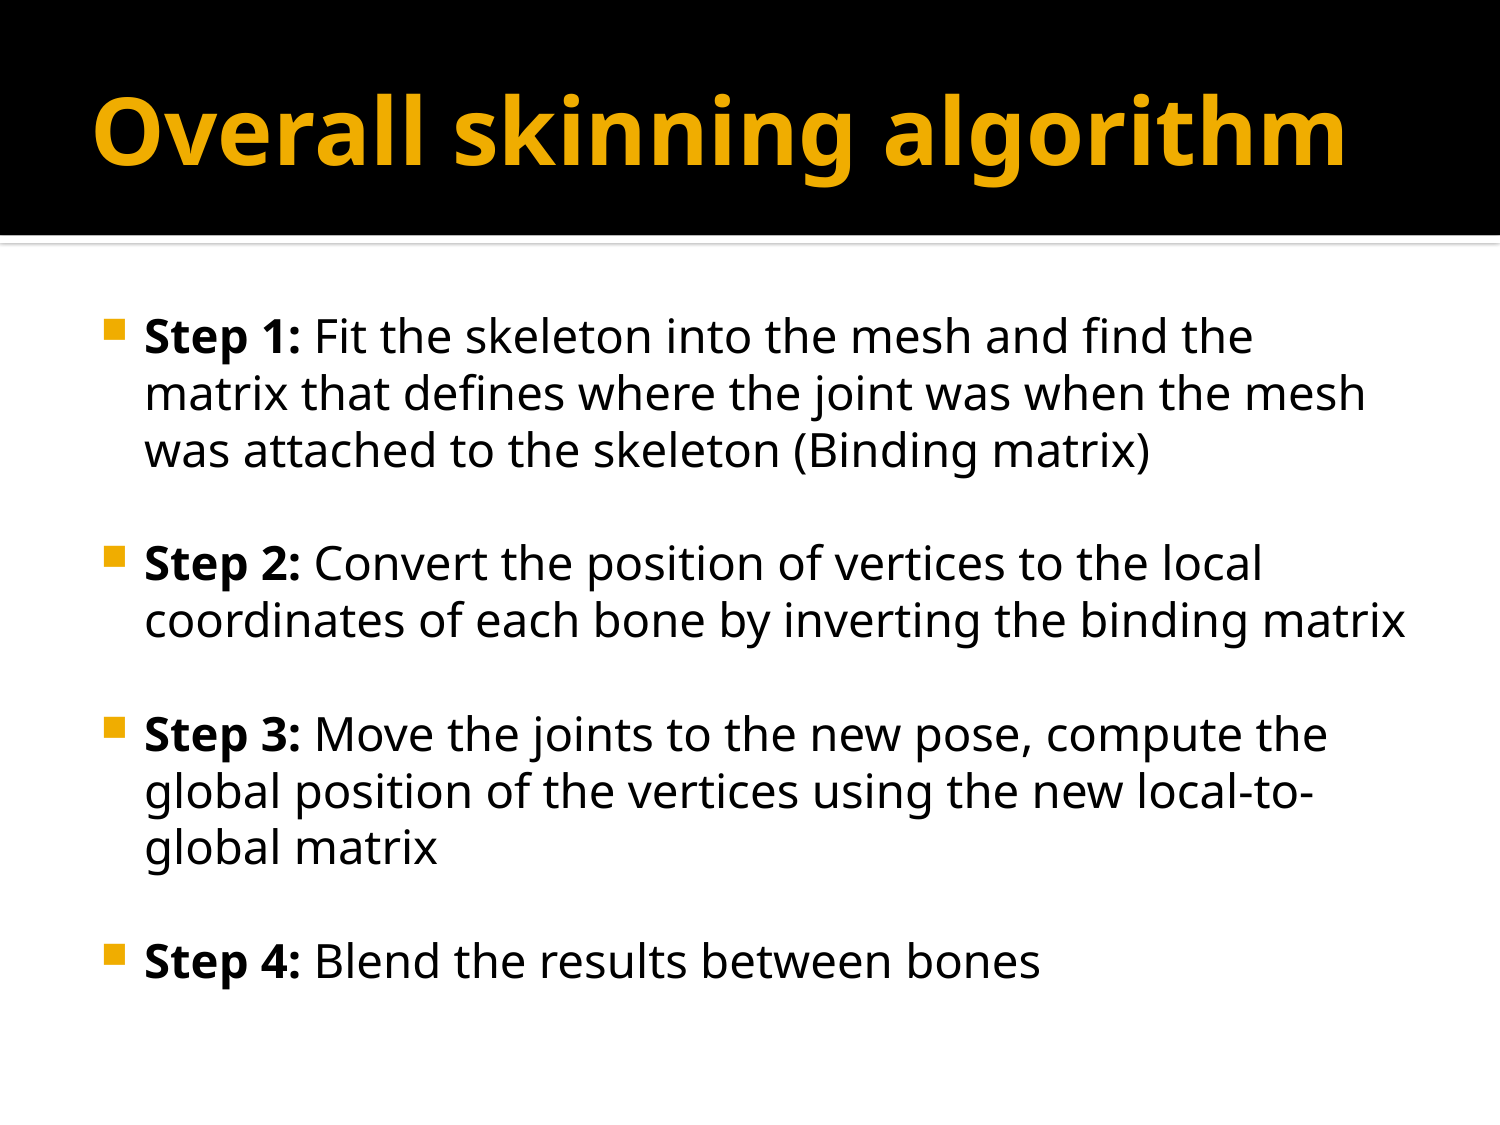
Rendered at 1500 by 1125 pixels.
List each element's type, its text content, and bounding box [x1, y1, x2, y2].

list Step 1: Fit the skeleton into the mesh and find the matrix that defines where the joint was when the mesh was attached to the skeleton (Binding matrix) Step 2: Convert the position of vertices to the local coordinates of each bone by inverting the binding matrix Step 3: Move the joints to the new pose, compute the global position of the vertices using the new local-to-global matrix Step 4: Blend the results between bones [75, 291, 1425, 1050]
title Overall skinning algorithm [75, 25, 1425, 231]
